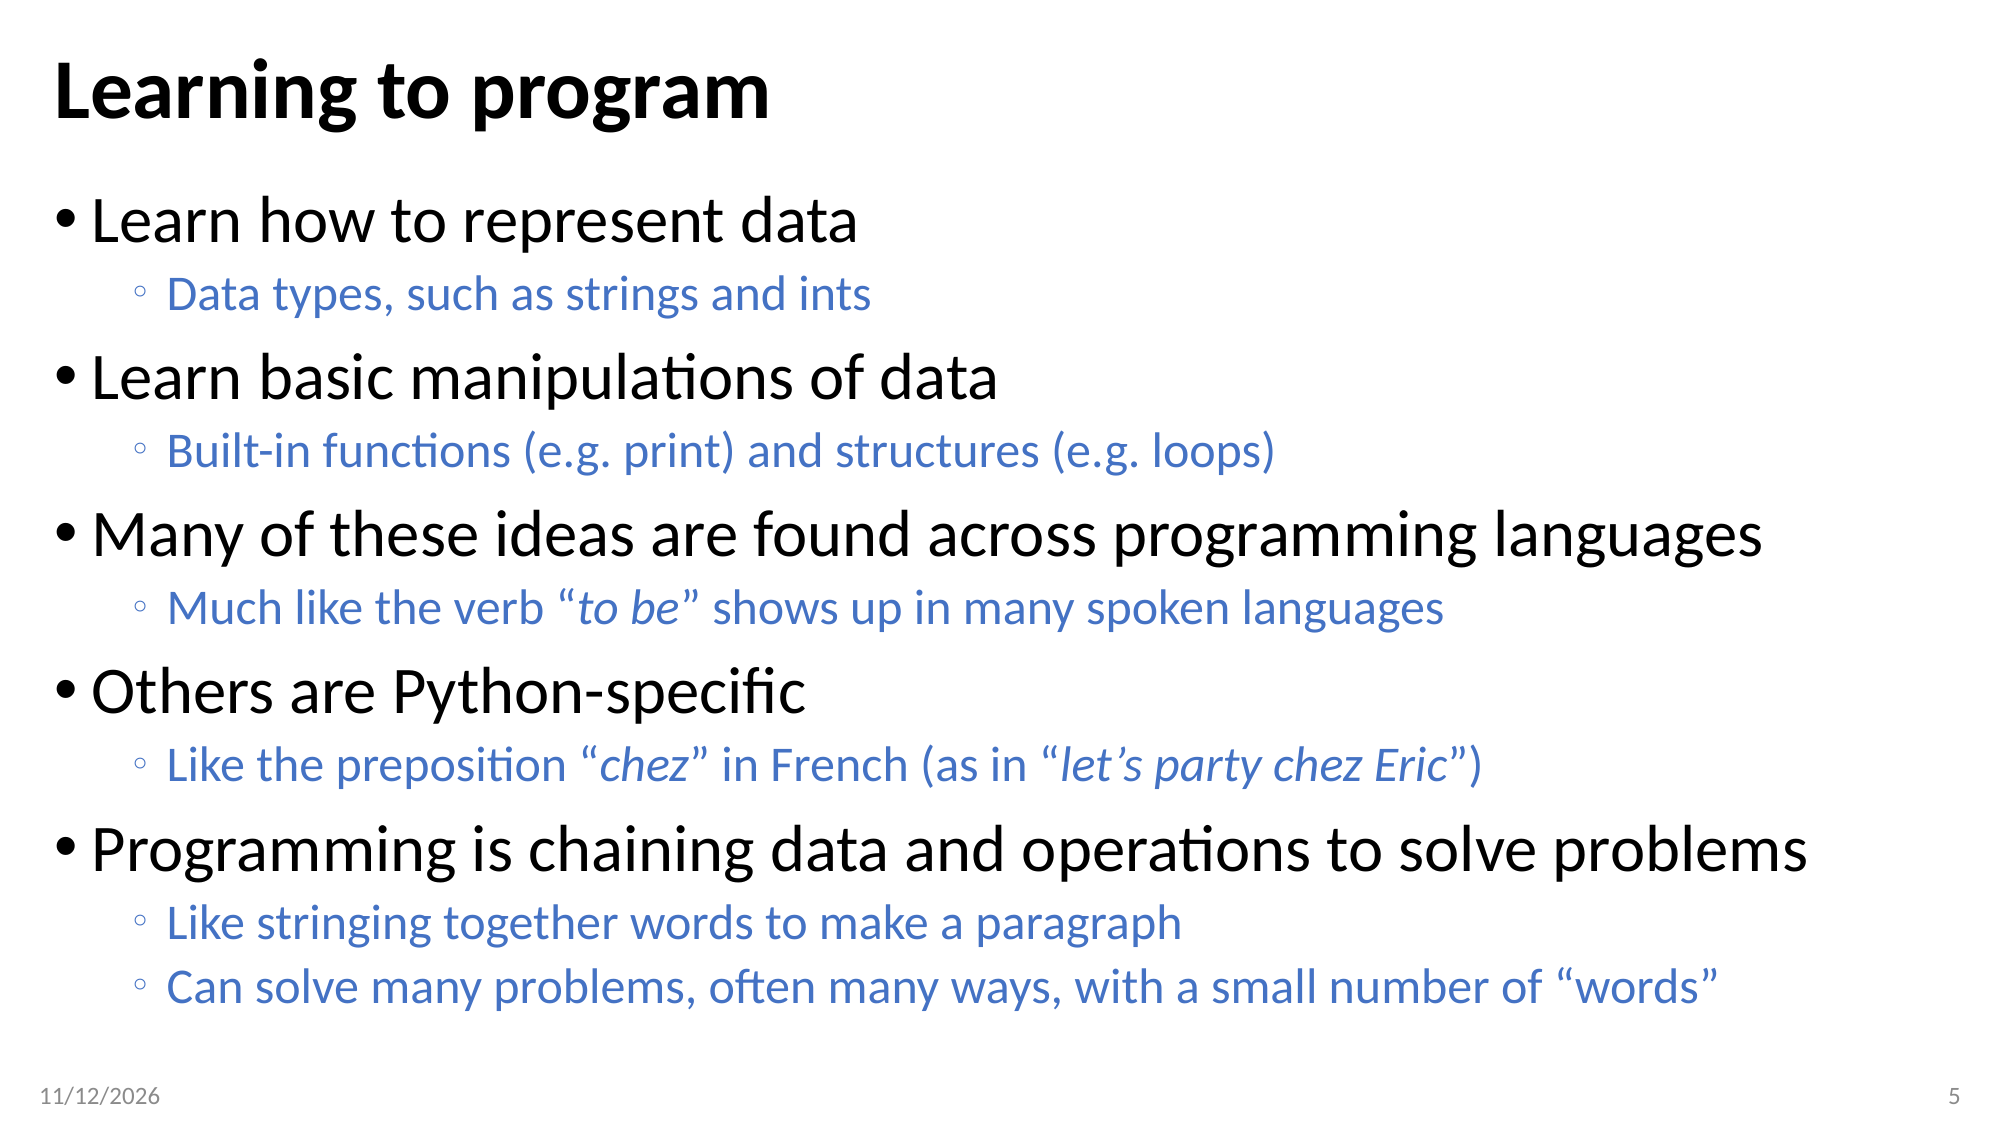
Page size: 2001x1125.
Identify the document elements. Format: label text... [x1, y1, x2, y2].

title Learning to program [39, 37, 1961, 145]
slide_number 5 [1510, 1064, 1961, 1125]
list Learn how to represent data Data types, such as strings and ints Learn basic manipulations of data Built-in functions (e.g. print) and structures (e.g. loops) Many of these ideas are found across programming languages Much like the verb “to be” shows up in many spoken languages Others are Python-specific Like the preposition “chez” in French (as in “let’s party chez Eric”) Programming is chaining data and operations to solve problems Like stringing together words to make a paragraph Can solve many problems, often many ways, with a small number of “words” [39, 177, 1961, 1028]
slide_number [39, 1064, 490, 1125]
